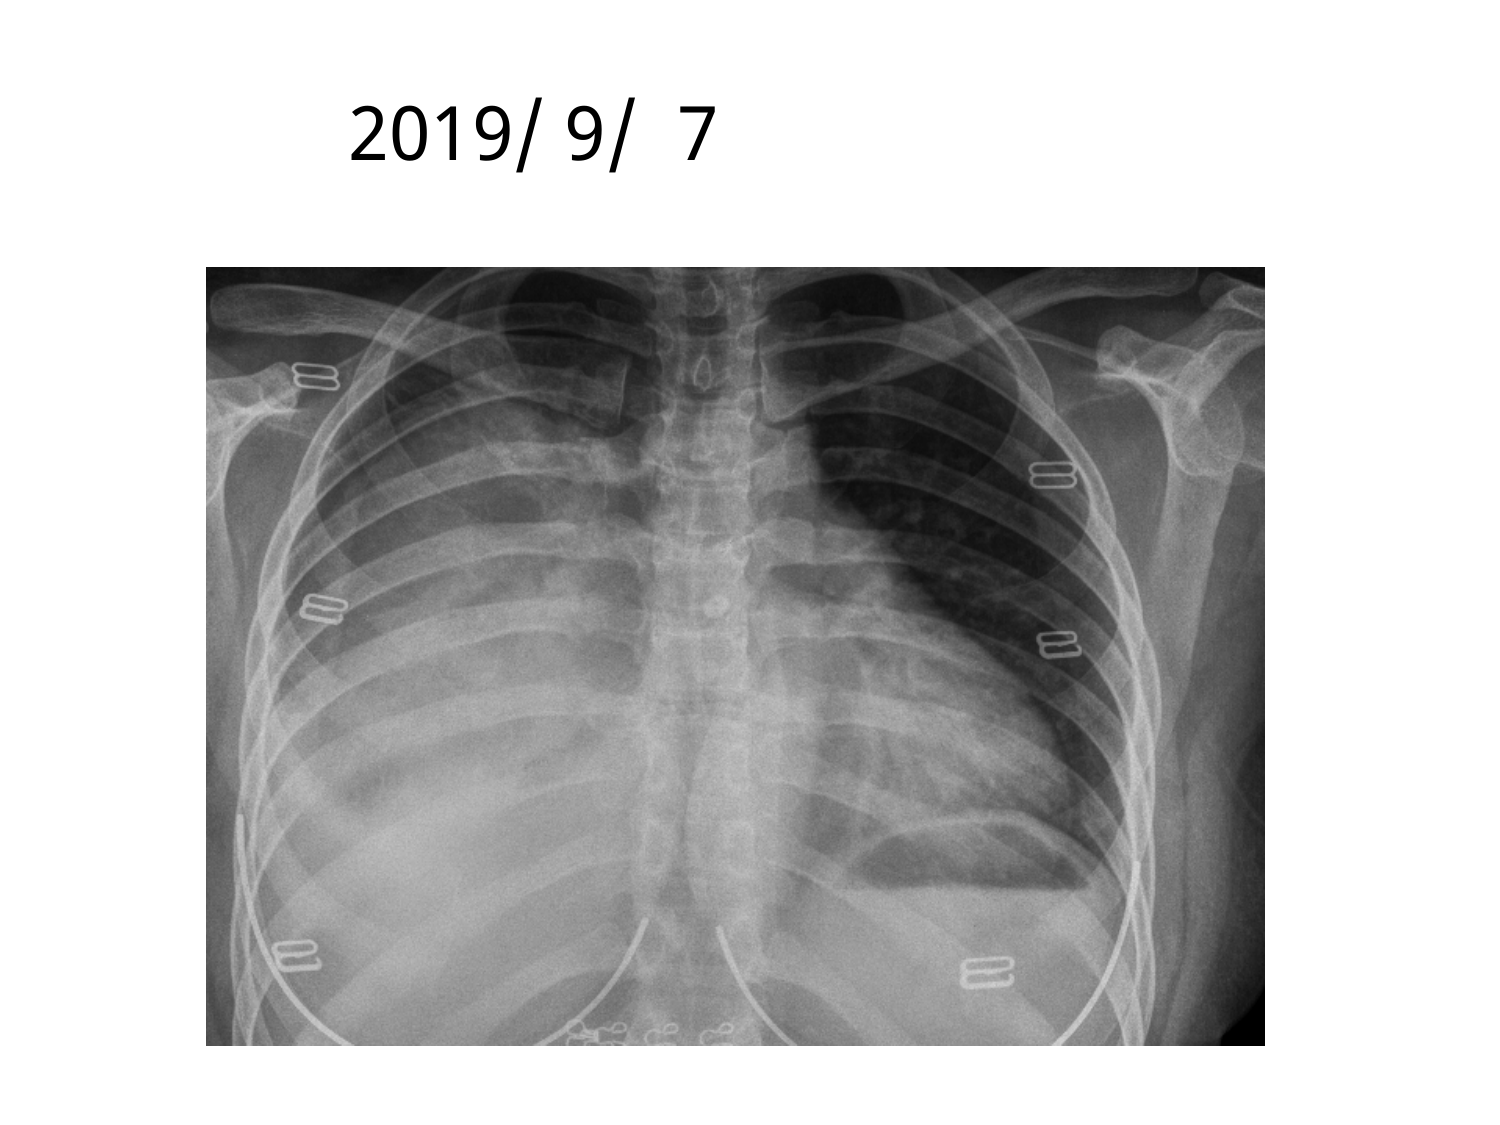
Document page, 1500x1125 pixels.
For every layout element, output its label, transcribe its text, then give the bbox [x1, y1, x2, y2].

picture [206, 266, 1265, 1046]
text_box 7 /9 /2019 [333, 78, 734, 183]
